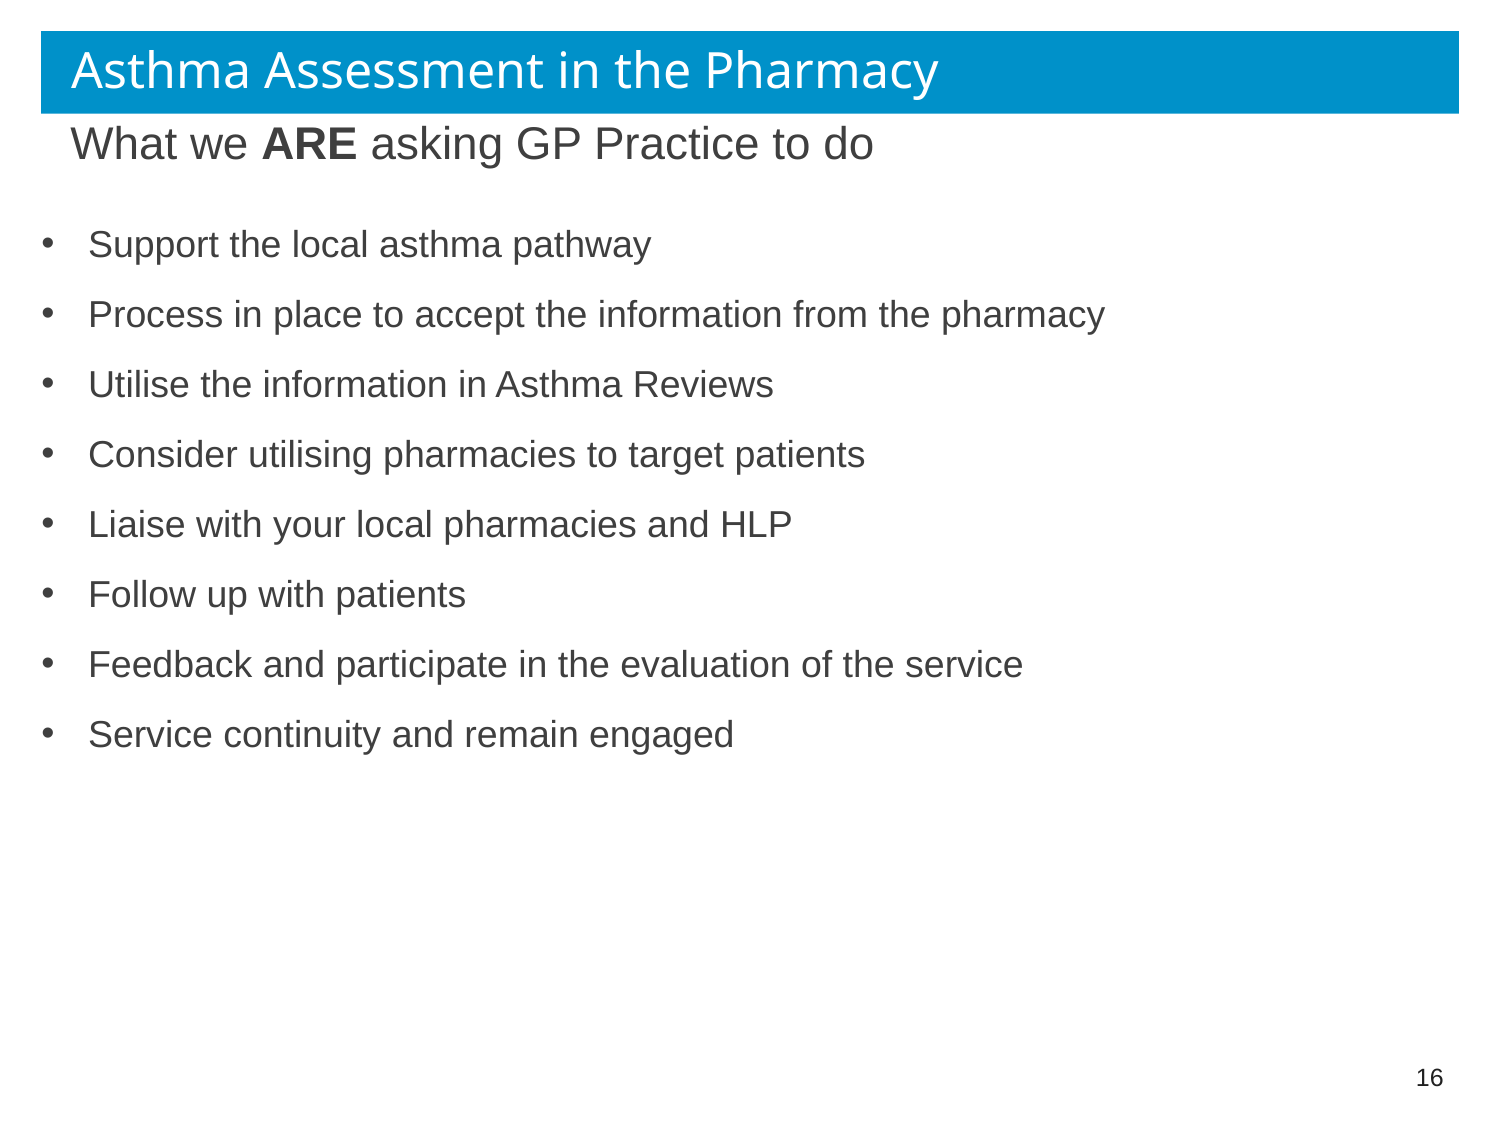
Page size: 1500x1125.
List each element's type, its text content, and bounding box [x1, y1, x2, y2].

list Support the local asthma pathway Process in place to accept the information from the pharmacy Utilise the information in Asthma Reviews Consider utilising pharmacies to target patients Liaise with your local pharmacies and HLP Follow up with patients Feedback and participate in the evaluation of the service Service continuity and remain engaged [41, 220, 1459, 1035]
title Asthma Assessment in the Pharmacy [41, 31, 1459, 113]
slide_number 16 [1108, 1046, 1459, 1107]
list What we ARE asking GP Practice to do [41, 113, 1459, 185]
